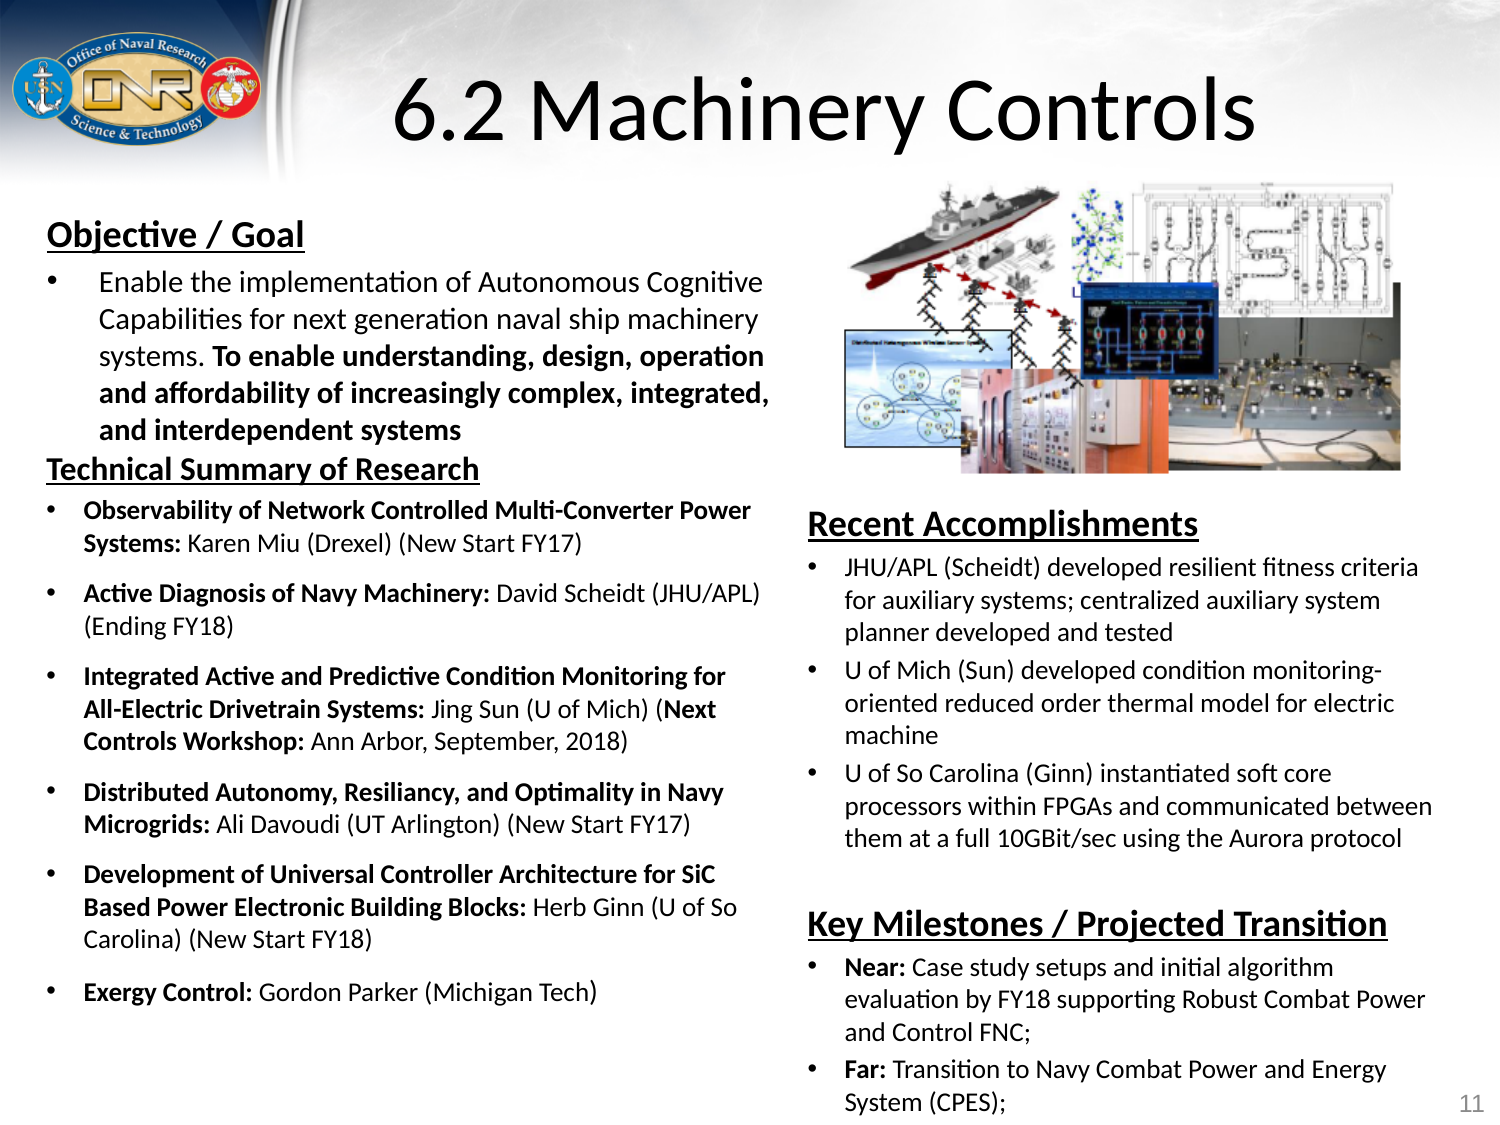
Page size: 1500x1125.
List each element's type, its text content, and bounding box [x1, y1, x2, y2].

text_box Technical Summary of Research Observability of Network Controlled Multi-Converter Power Systems: Karen Miu (Drexel) (New Start FY17) Active Diagnosis of Navy Machinery: David Scheidt (JHU/APL) (Ending FY18) Integrated Active and Predictive Condition Monitoring for All-Electric Drivetrain Systems: Jing Sun (U of Mich) (Next Controls Workshop: Ann Arbor, September, 2018) Distributed Autonomy, Resiliancy, and Optimality in Navy Microgrids: Ali Davoudi (UT Arlington) (New Start FY17) Development of Universal Controller Architecture for SiC Based Power Electronic Building Blocks: Herb Ginn (U of So Carolina) (New Start FY18) Exergy Control: Gordon Parker (Michigan Tech) [31, 440, 782, 1015]
picture [0, 0, 1500, 1125]
list Objective / Goal Enable the implementation of Autonomous Cognitive Capabilities for next generation naval ship machinery systems. To enable understanding, design, operation and affordability of increasingly complex, integrated, and interdependent systems [31, 202, 807, 463]
title 6.2 Machinery Controls [150, 10, 1500, 198]
text_box Recent Accomplishments JHU/APL (Scheidt) developed resilient fitness criteria for auxiliary systems; centralized auxiliary system planner developed and tested U of Mich (Sun) developed condition monitoring-oriented reduced order thermal model for electric machine U of So Carolina (Ginn) instantiated soft core processors within FPGAs and communicated between them at a full 10GBit/sec using the Aurora protocol Key Milestones / Projected Transition Near: Case study setups and initial algorithm evaluation by FY18 supporting Robust Combat Power and Control FNC; Far: Transition to Navy Combat Power and Energy System (CPES); [792, 491, 1468, 1000]
slide_number 11 [1149, 1065, 1500, 1125]
